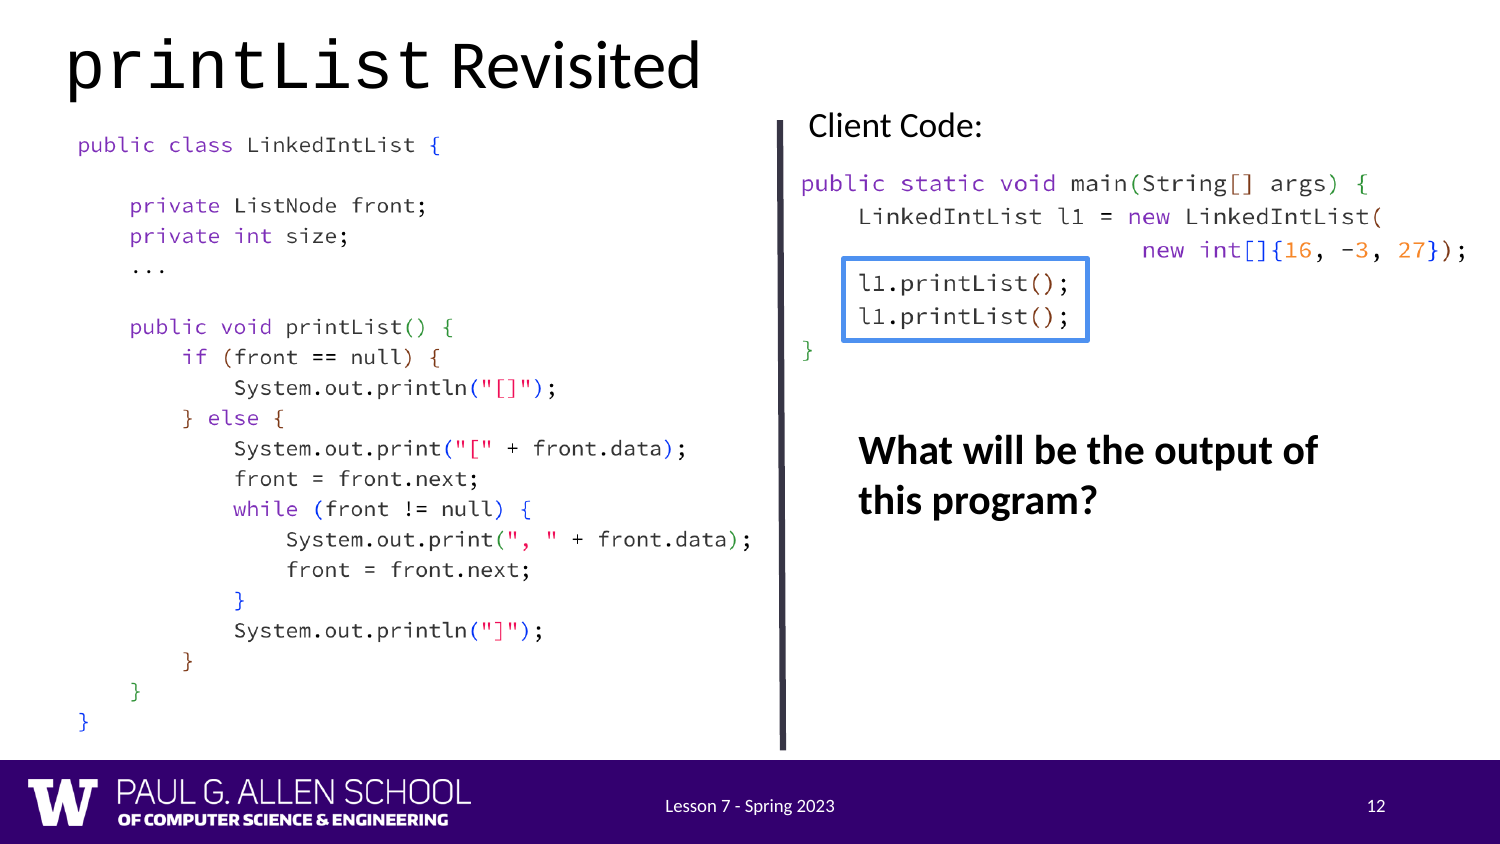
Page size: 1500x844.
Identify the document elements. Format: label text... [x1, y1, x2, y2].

text_box Client Code: [793, 87, 1406, 160]
slide_number ‹#› [1059, 782, 1397, 827]
text_box What will be the output of this program? [843, 408, 1344, 539]
title printList Revisited [52, 0, 1347, 149]
picture [71, 126, 763, 744]
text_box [779, 119, 784, 751]
text_box Lesson 7 - Spring 2023 [496, 782, 1004, 827]
picture [0, 760, 1500, 844]
picture [793, 169, 1477, 369]
